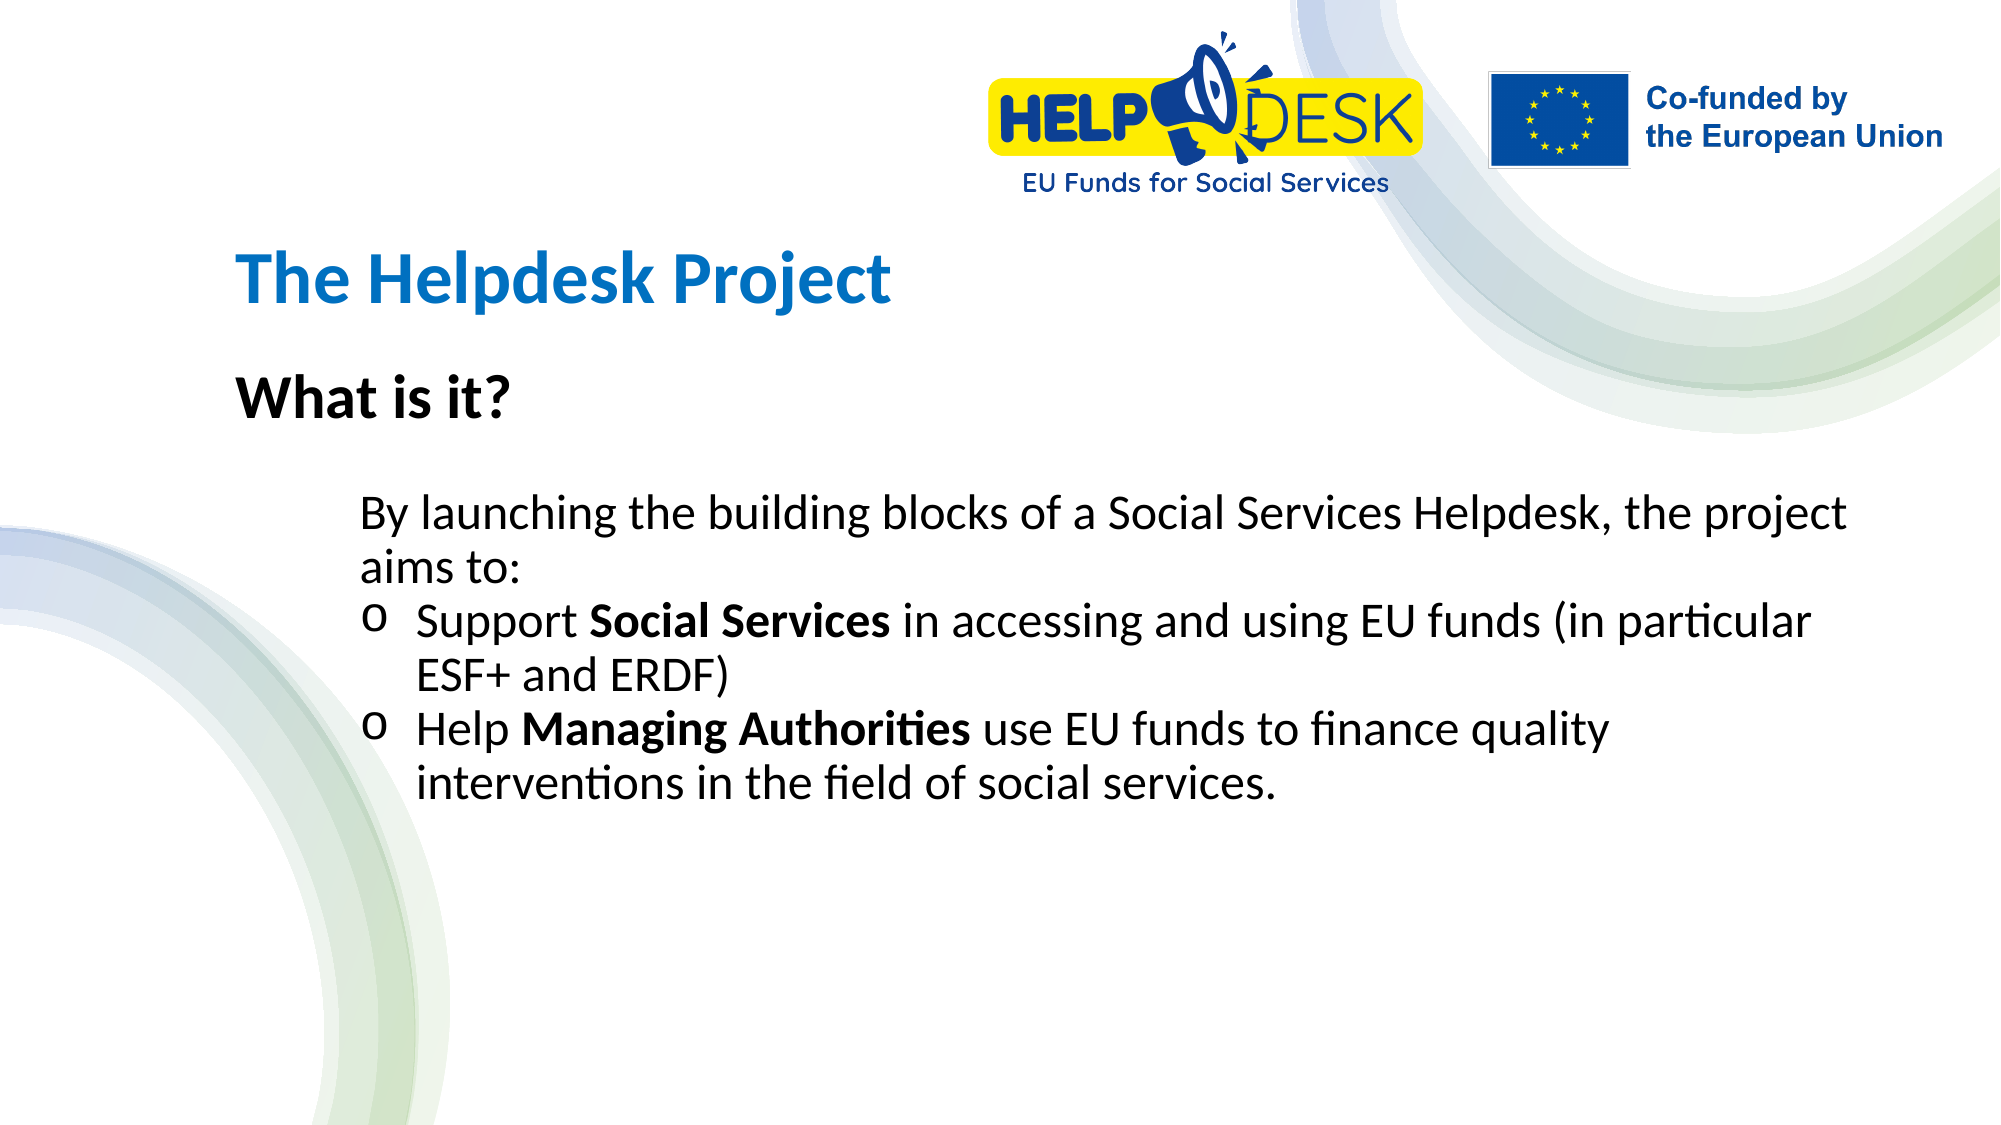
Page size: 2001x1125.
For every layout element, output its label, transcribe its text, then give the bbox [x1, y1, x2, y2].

picture [988, 31, 1423, 200]
title The Helpdesk Project What is it? [220, 171, 1780, 444]
picture [1484, 68, 1977, 172]
list By launching the building blocks of a Social Services Helpdesk, the project aims to: Support Social Services in accessing and using EU funds (in particular ESF+ and ERDF) Help Managing Authorities use EU funds to finance quality interventions in the field of social services. [344, 478, 1903, 990]
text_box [0, 599, 526, 1051]
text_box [1290, 0, 2000, 434]
text_box [0, 0, 2000, 1125]
